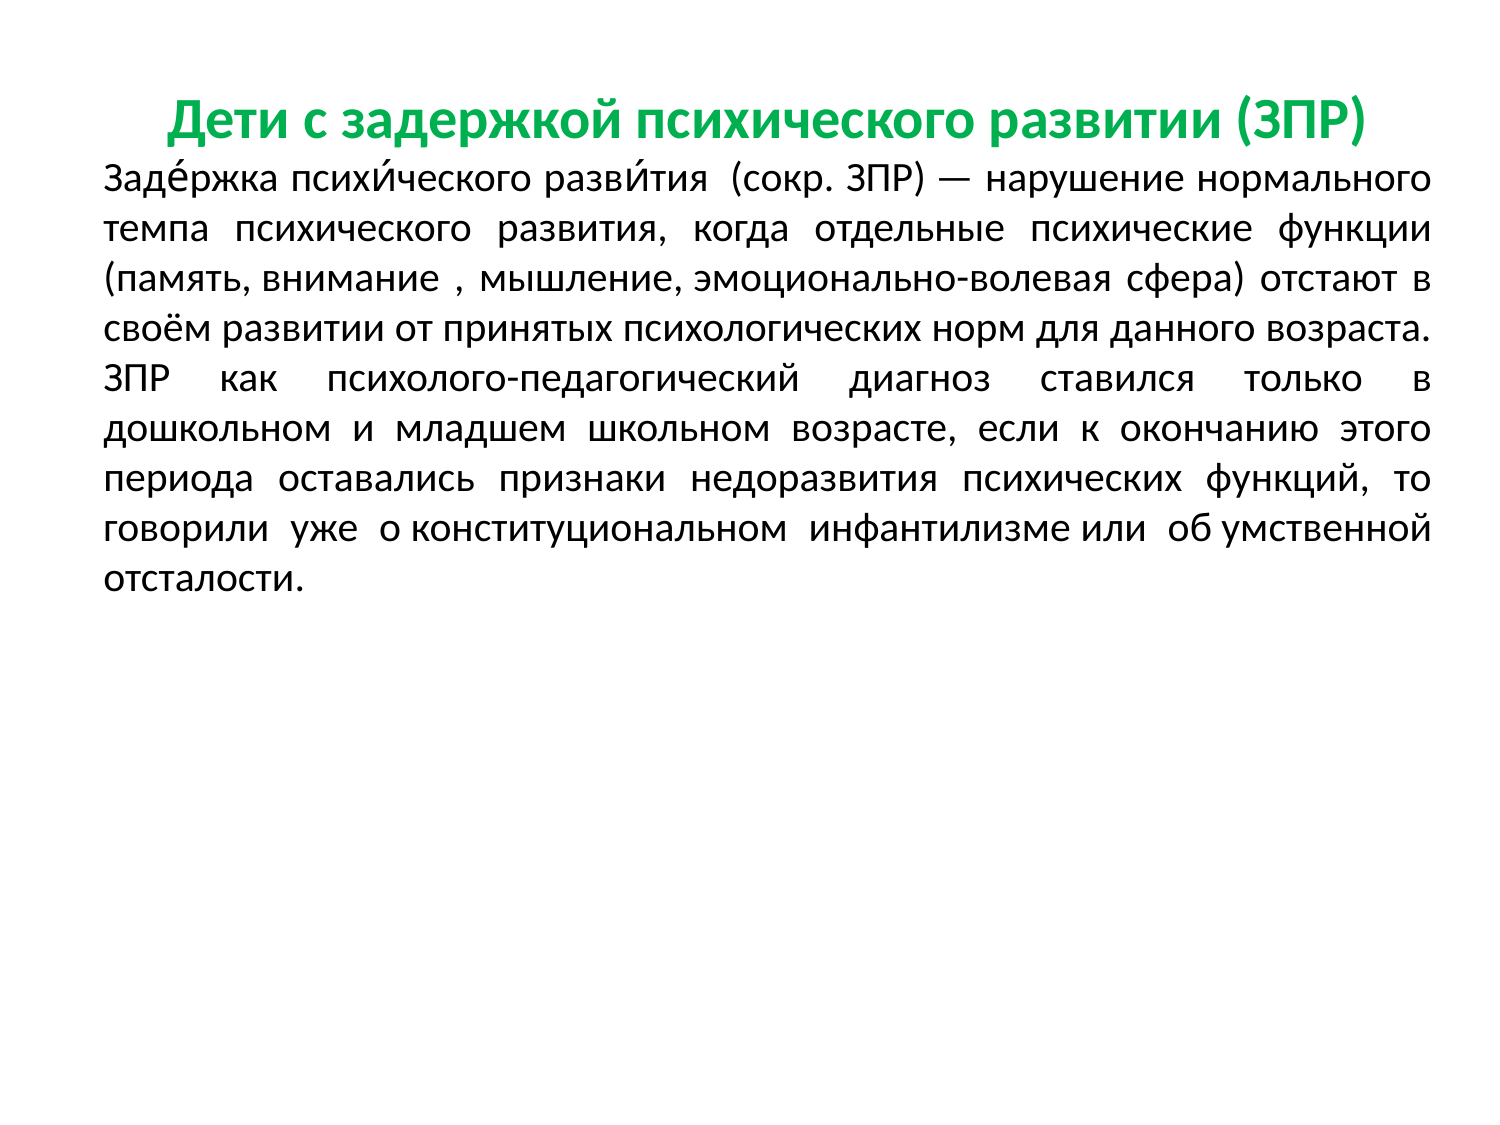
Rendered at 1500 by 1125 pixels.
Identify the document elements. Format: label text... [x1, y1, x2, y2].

text_box Дети с задержкой психического развитии (ЗПР) Заде́ржка психи́ческого разви́тия (сокр. ЗПР) — нарушение нормального темпа психического развития, когда отдельные психические функции (память, внимание , мышление, эмоционально-волевая сфера) отстают в своём развитии от принятых психологических норм для данного возраста. ЗПР как психолого-педагогический диагноз ставился только в дошкольном и младшем школьном возрасте, если к окончанию этого периода оставались признаки недоразвития психических функций, то говорили уже о конституциональном инфантилизме или об умственной отсталости. [88, 72, 1447, 608]
